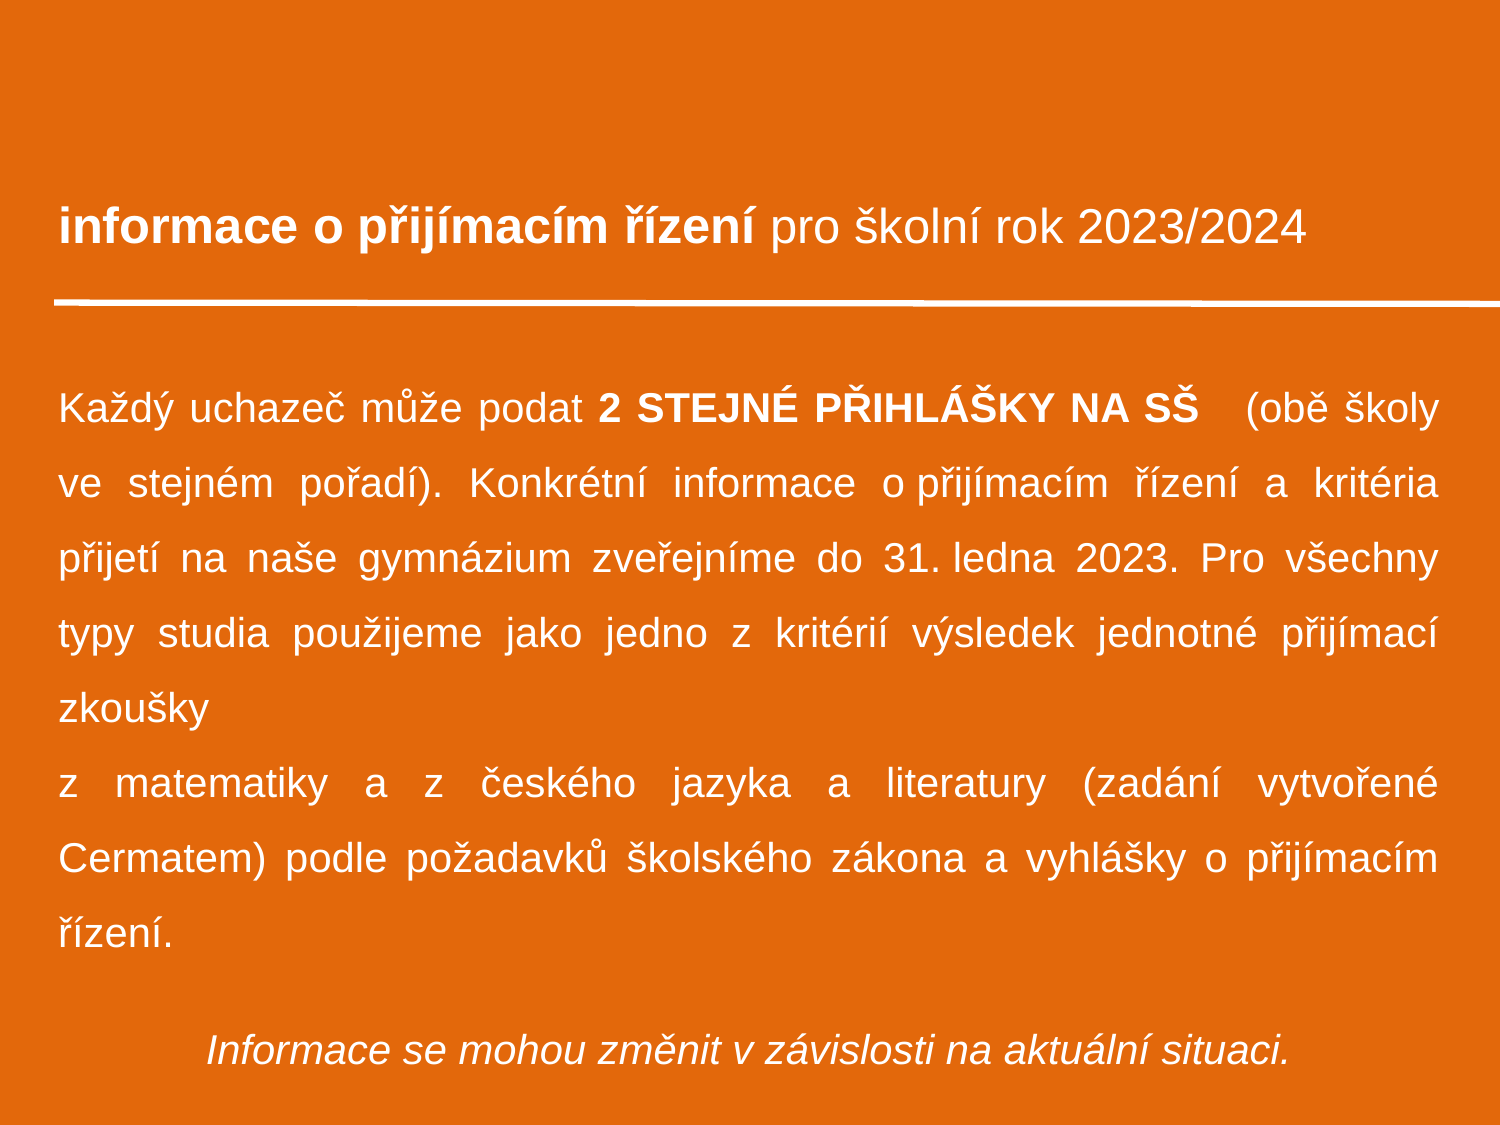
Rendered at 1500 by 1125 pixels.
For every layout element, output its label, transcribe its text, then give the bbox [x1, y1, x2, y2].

list Každý uchazeč může podat 2 STEJNÉ PŘIHLÁŠKY NA SŠ (obě školy ve stejném pořadí). Konkrétní informace o přijímacím řízení a kritéria přijetí na naše gymnázium zveřejníme do 31. ledna 2023. Pro všechny typy studia použijeme jako jedno z kritérií výsledek jednotné přijímací zkoušky z matematiky a z českého jazyka a literatury (zadání vytvořené Cermatem) podle požadavků školského zákona a vyhlášky o přijímacím řízení. Informace se mohou změnit v závislosti na aktuální situaci. [43, 348, 1455, 976]
title informace o přijímacím řízení pro školní rok 2023/2024 [43, 90, 1453, 279]
